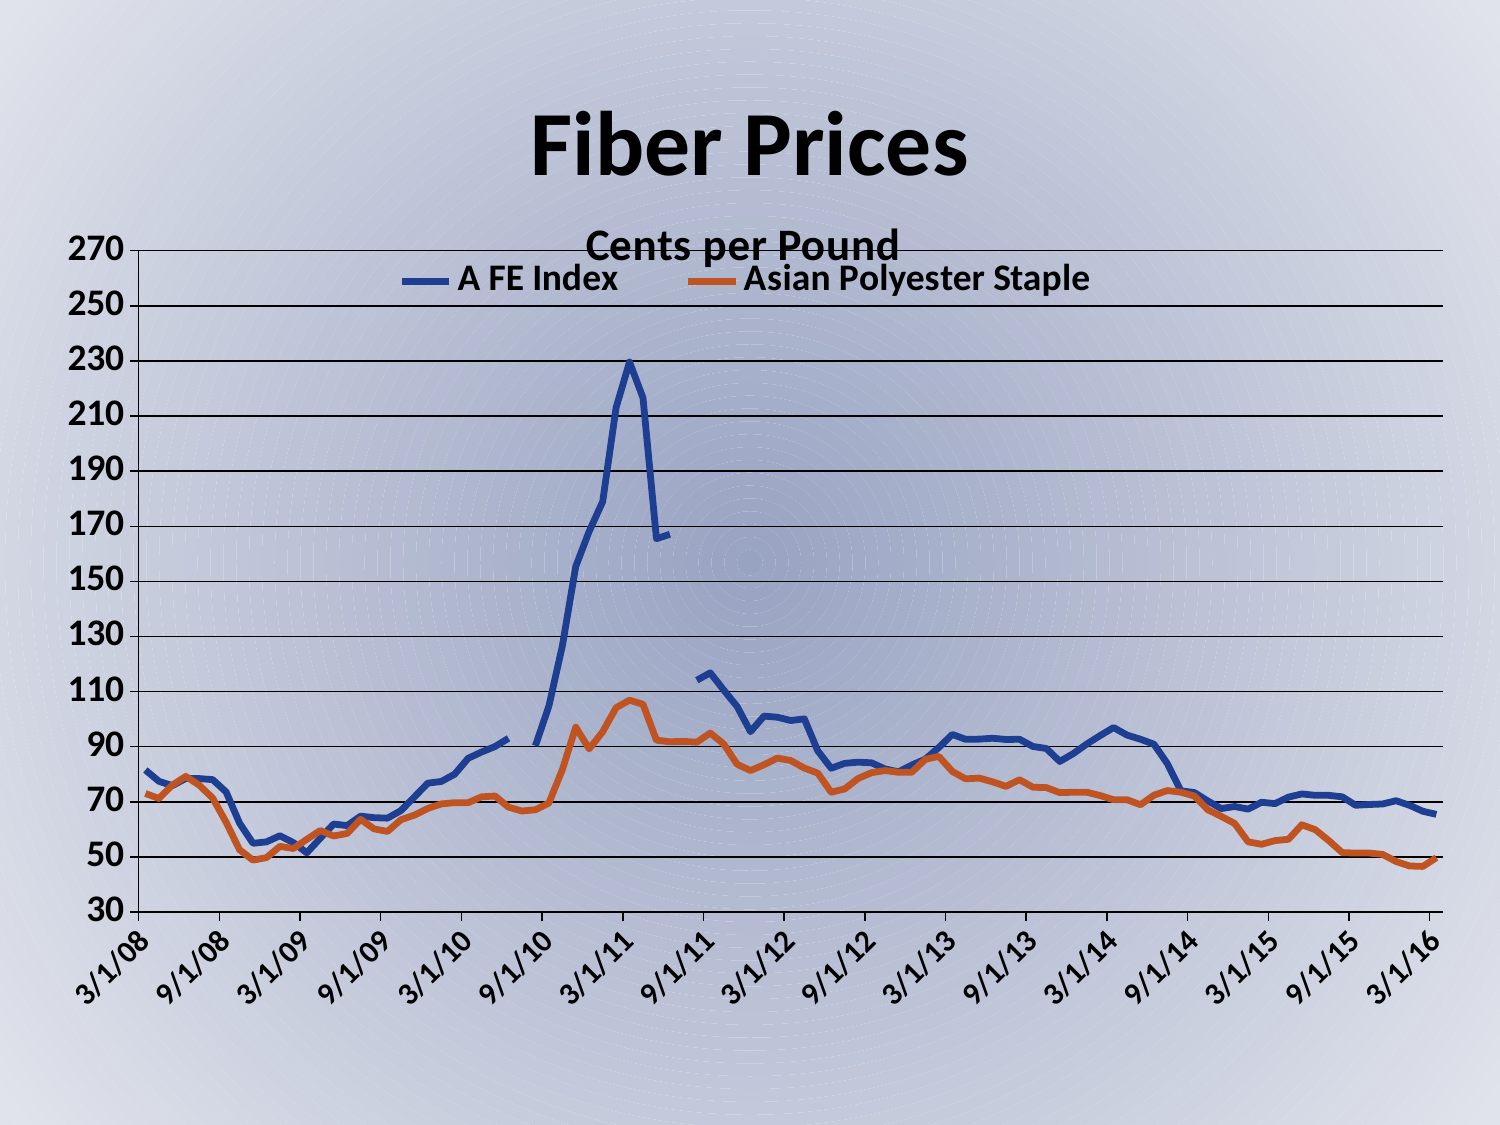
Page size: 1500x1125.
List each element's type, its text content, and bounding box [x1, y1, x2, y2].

title Fiber Prices [75, 45, 1425, 185]
chart [0, 187, 1488, 1051]
